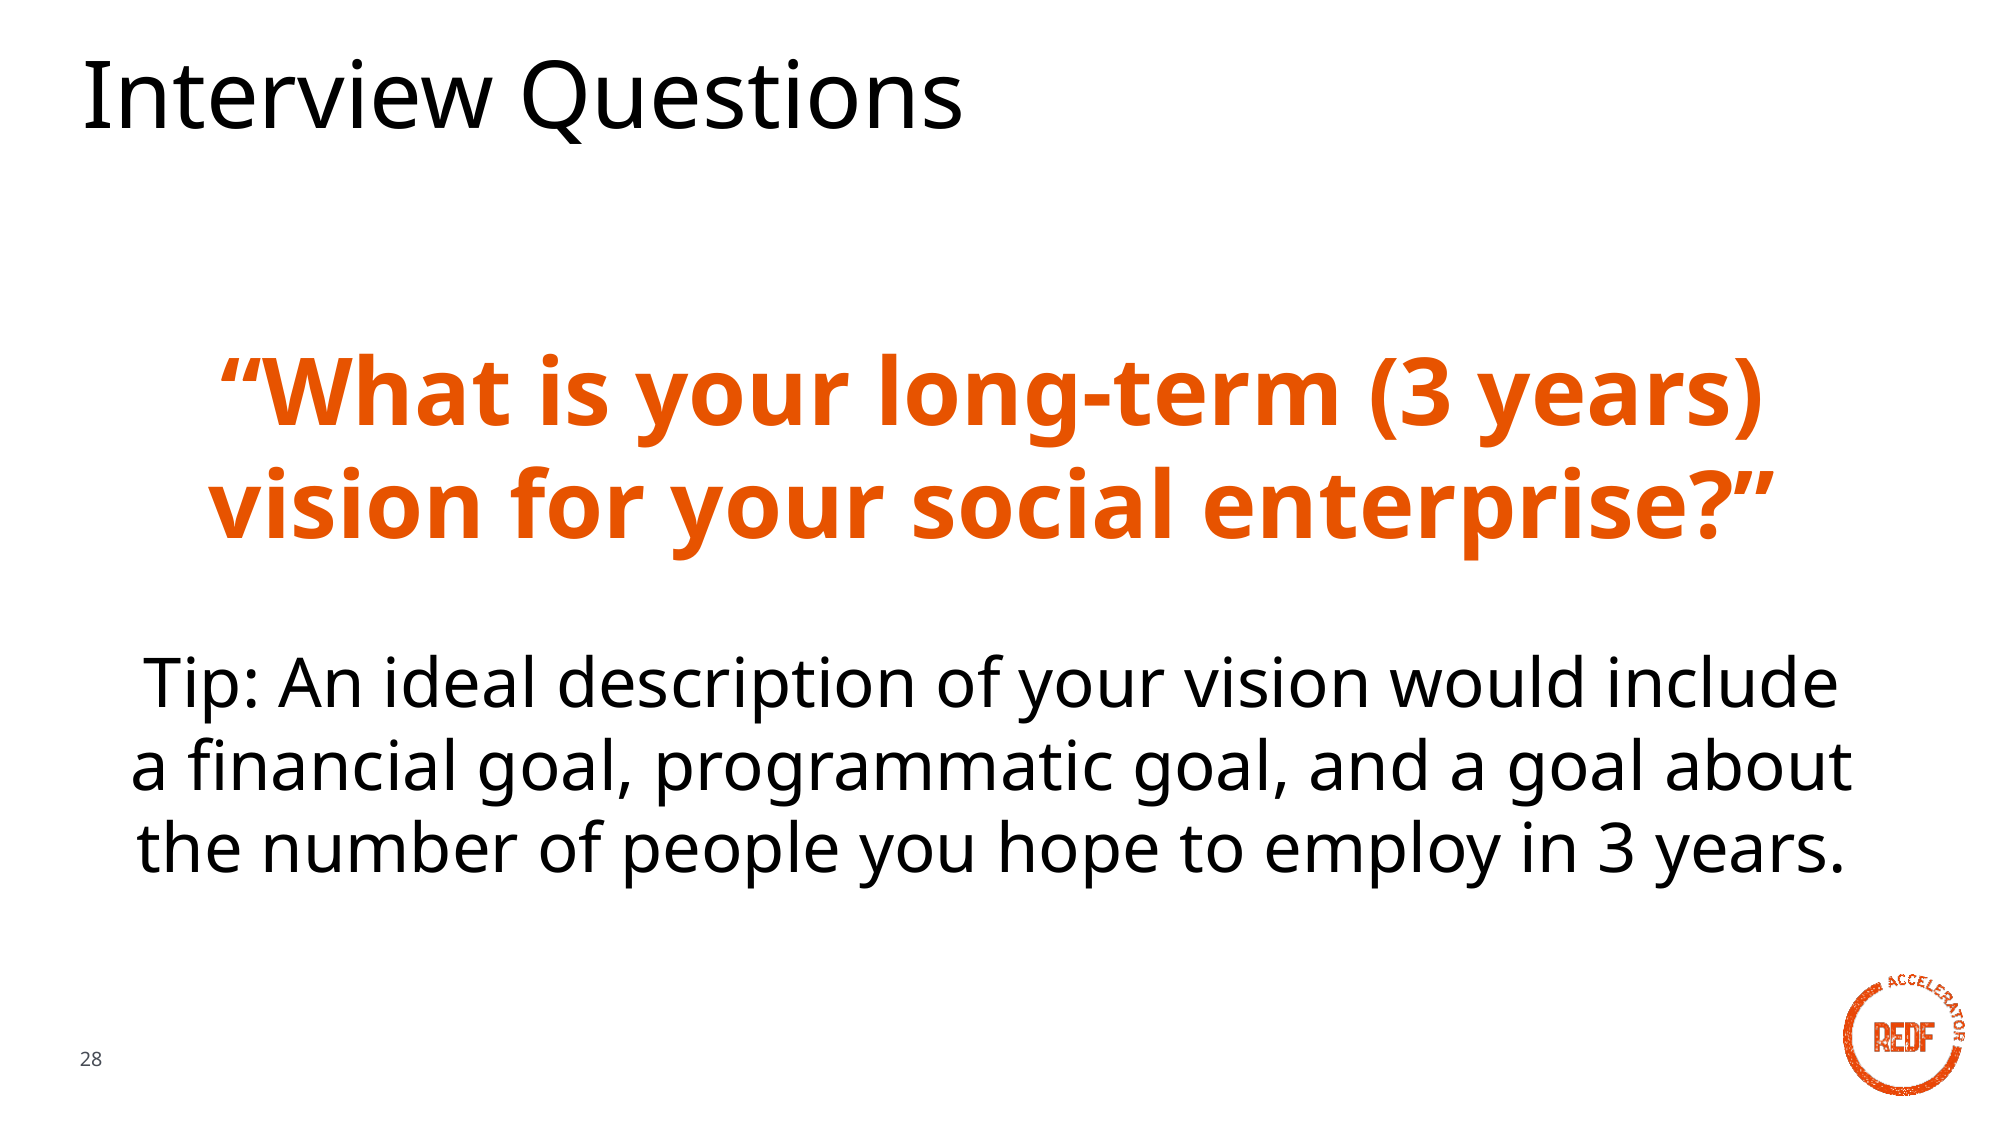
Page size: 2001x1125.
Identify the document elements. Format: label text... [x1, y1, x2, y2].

picture [1843, 974, 1965, 1096]
title Interview Questions [82, 34, 1828, 223]
list “What is your long-term (3 years) vision for your social enterprise?” Tip: An ideal description of your vision would include a financial goal, programmatic goal, and a goal about the number of people you hope to employ in 3 years. [127, 324, 1873, 801]
